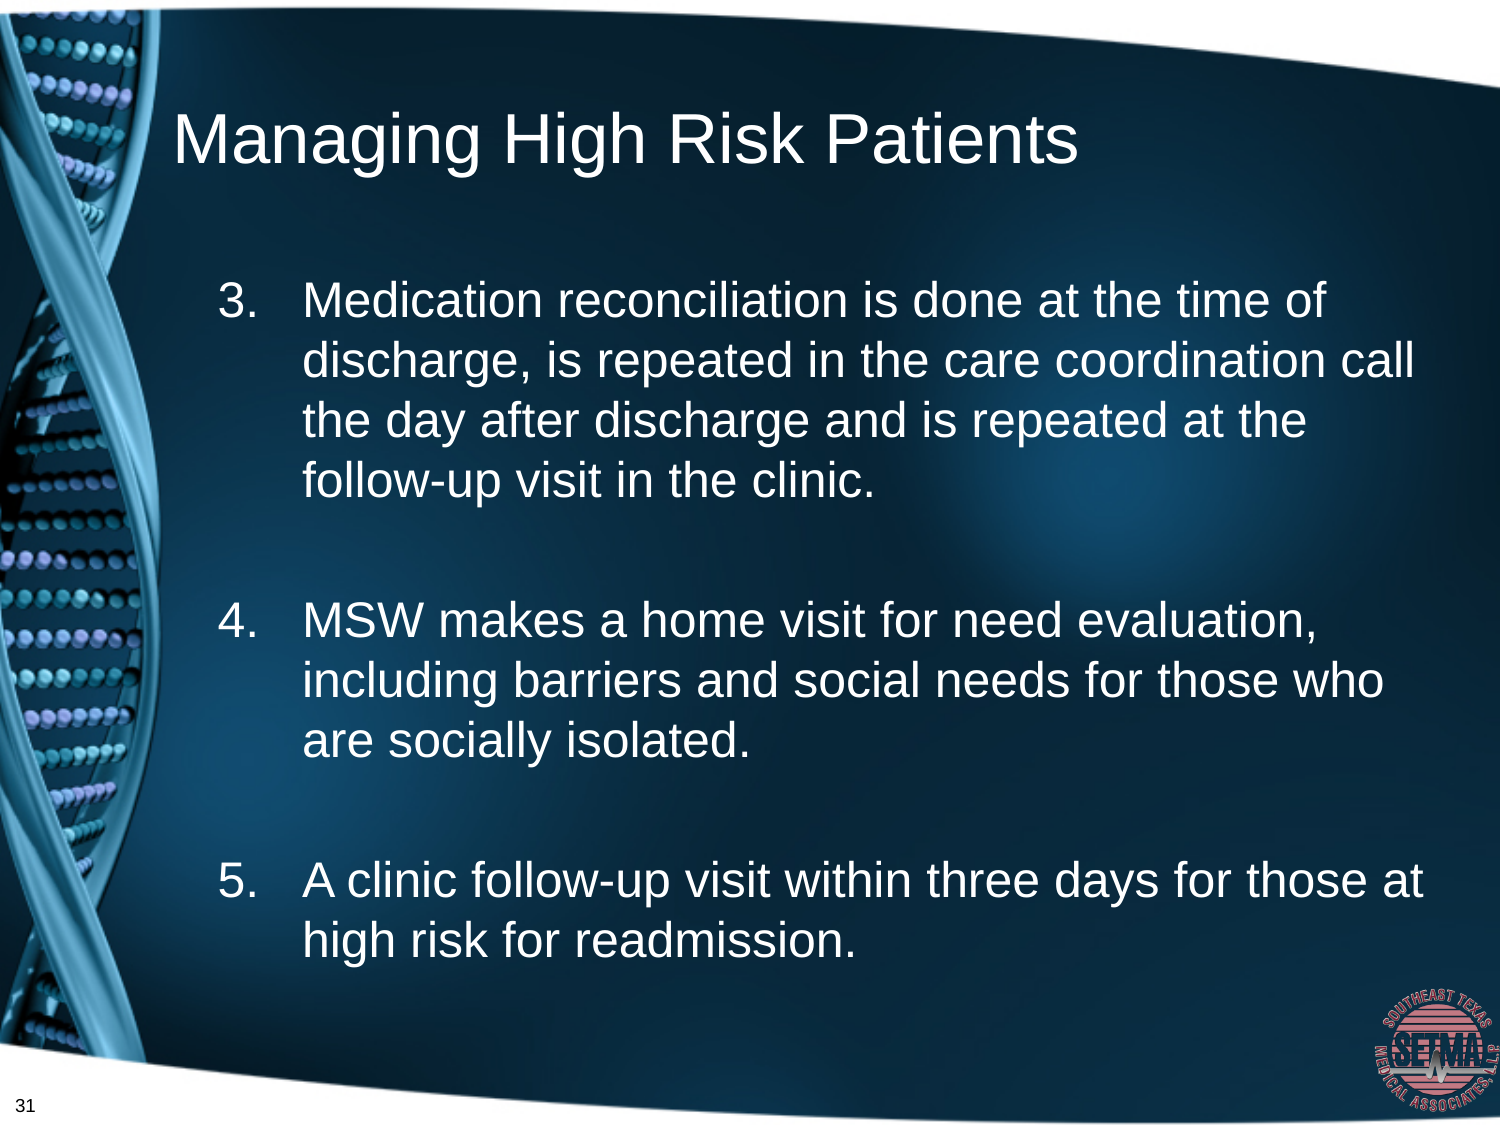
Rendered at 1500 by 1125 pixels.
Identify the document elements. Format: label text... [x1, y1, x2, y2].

picture [0, 0, 1500, 1125]
title Managing High Risk Patients [157, 22, 1442, 249]
list Medication reconciliation is done at the time of discharge, is repeated in the care coordination call the day after discharge and is repeated at the follow-up visit in the clinic. MSW makes a home visit for need evaluation, including barriers and social needs for those who are socially isolated. A clinic follow-up visit within three days for those at high risk for readmission. [202, 259, 1442, 1073]
slide_number 31 [0, 1086, 313, 1125]
